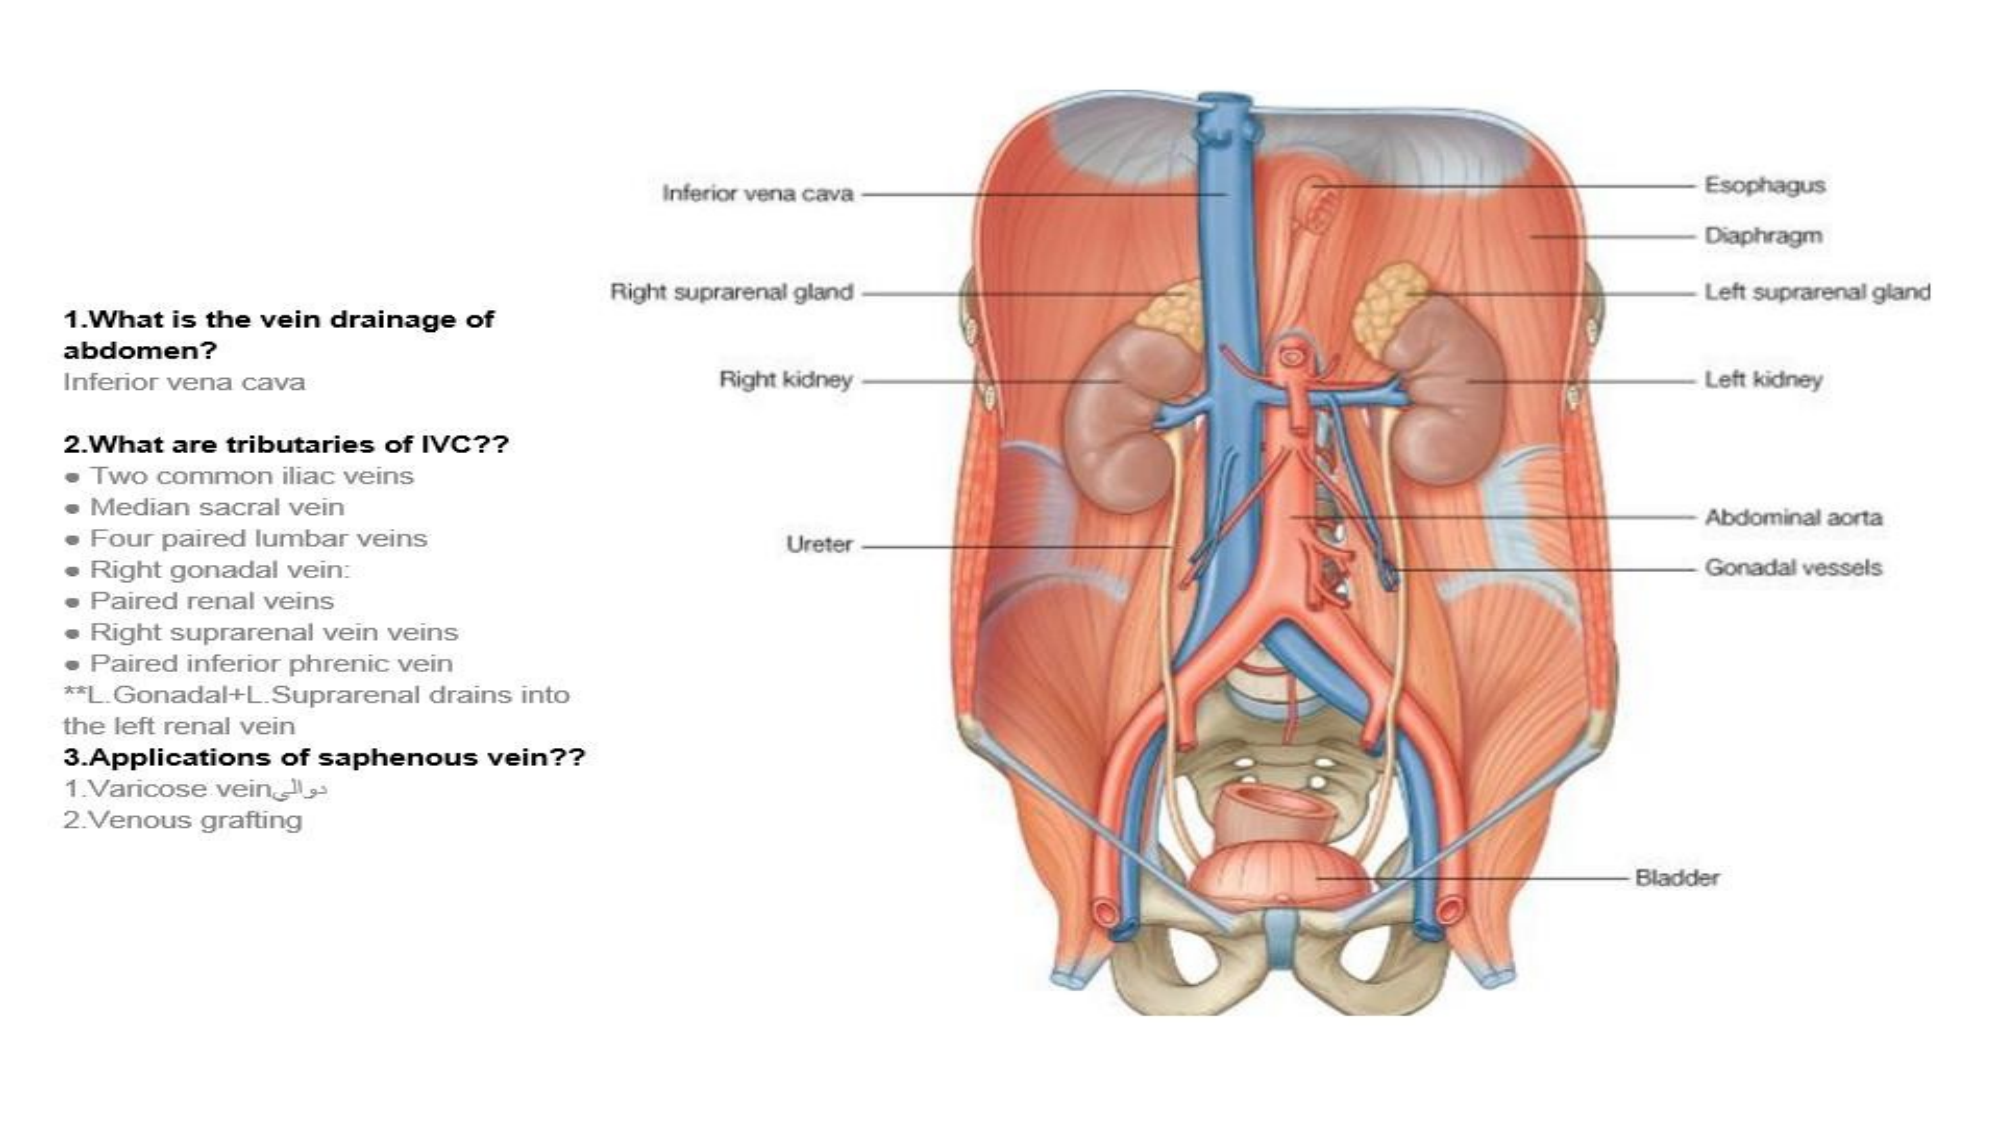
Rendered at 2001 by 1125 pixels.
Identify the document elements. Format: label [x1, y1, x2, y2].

text_box [15, 15, 1985, 1110]
